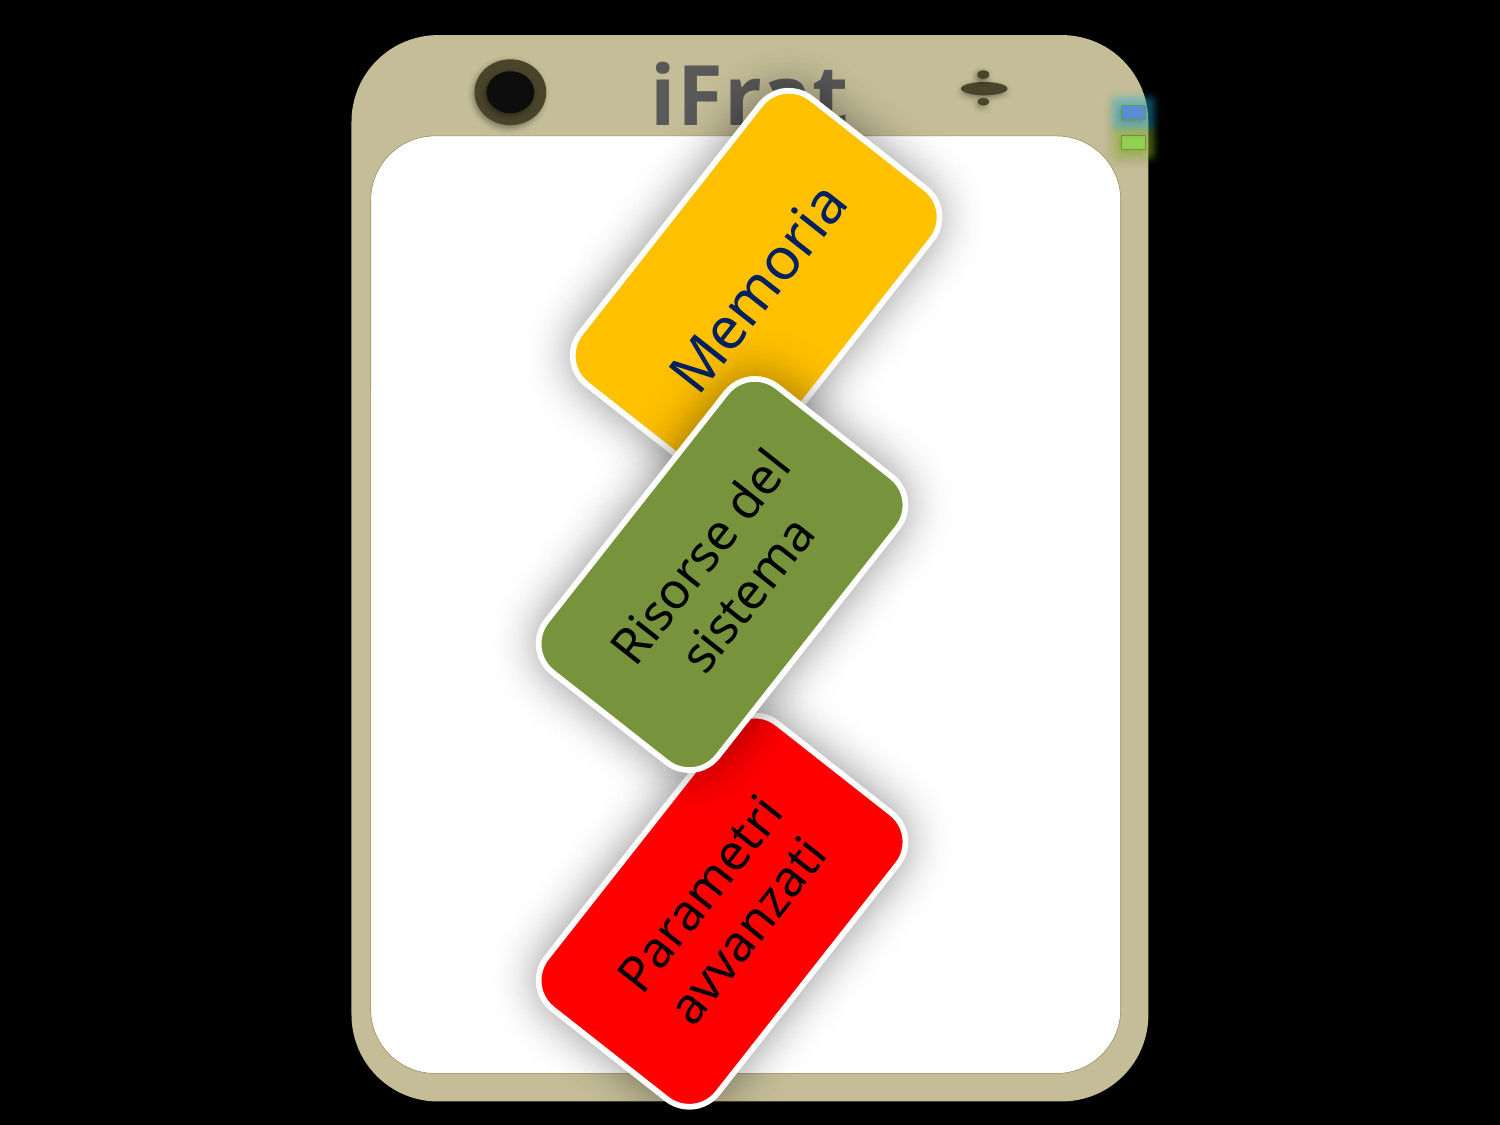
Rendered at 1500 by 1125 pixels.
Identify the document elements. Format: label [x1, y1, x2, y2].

text_box [351, 34, 1149, 1102]
